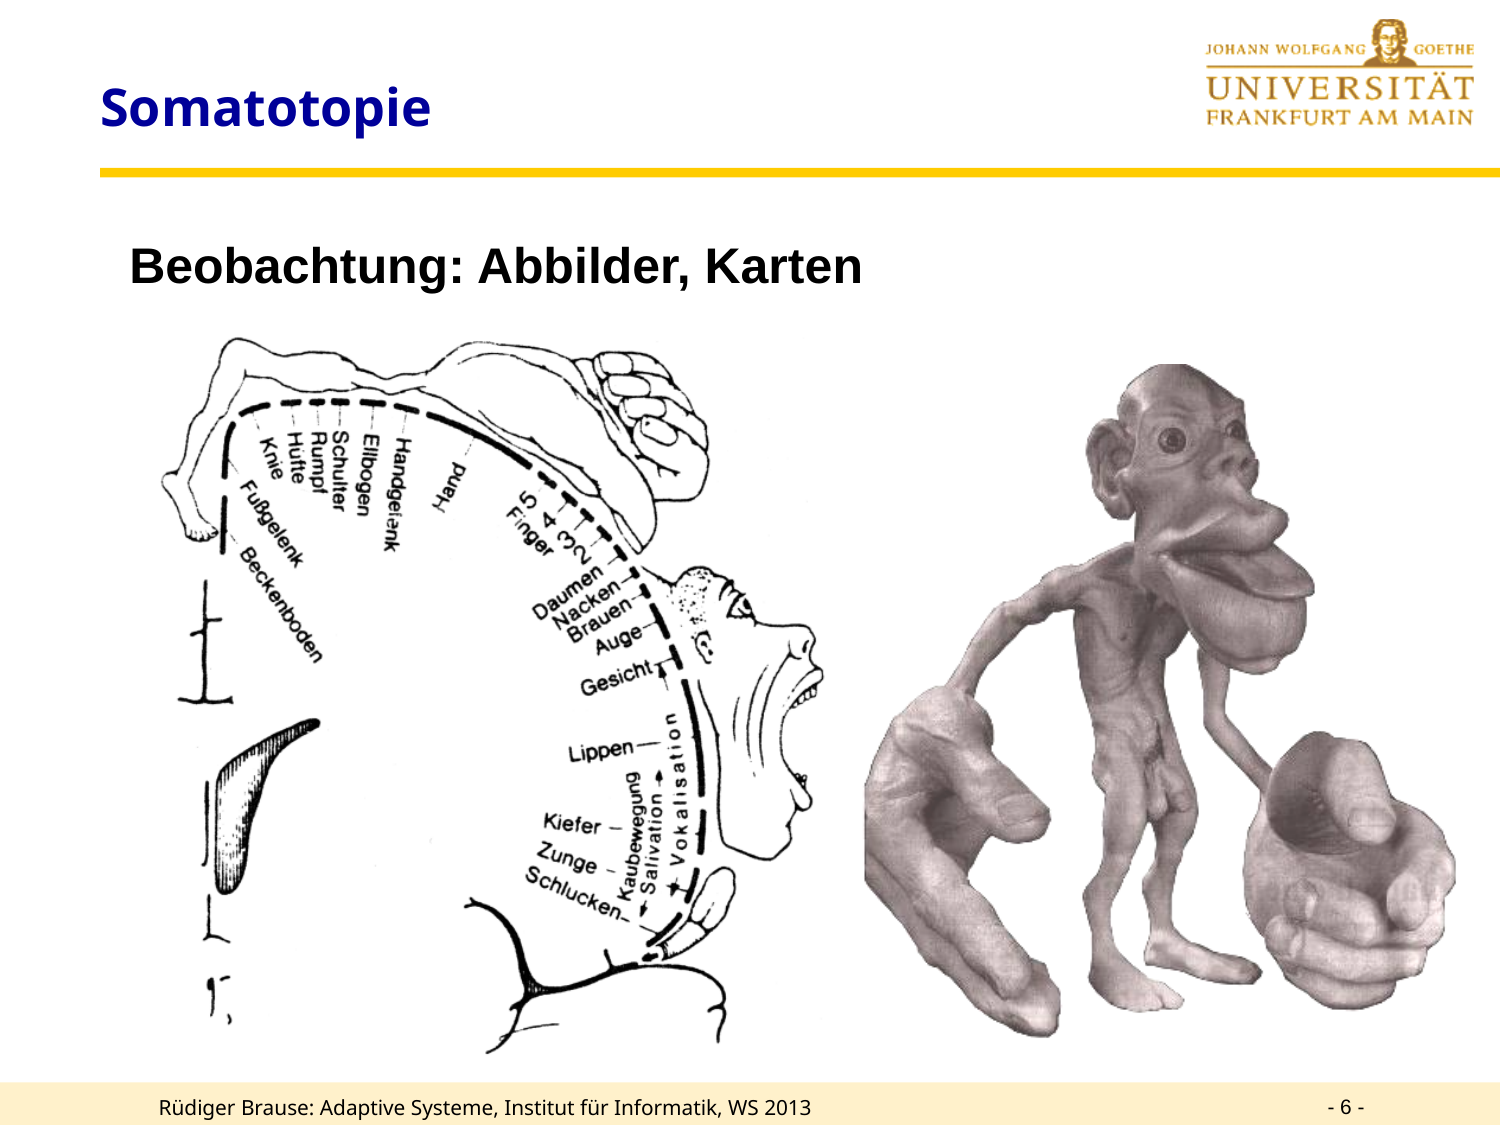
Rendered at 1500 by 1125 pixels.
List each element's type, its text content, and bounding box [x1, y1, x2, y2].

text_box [158, 321, 828, 1060]
slide_number - 6 - [1312, 1086, 1426, 1125]
title Somatotopie [100, 66, 1187, 149]
picture [1198, 19, 1481, 136]
picture [857, 364, 1468, 1050]
footer Rüdiger Brause: Adaptive Systeme, Institut für Informatik, WS 2013 [143, 1087, 957, 1125]
list Beobachtung: Abbilder, Karten [100, 208, 1500, 304]
